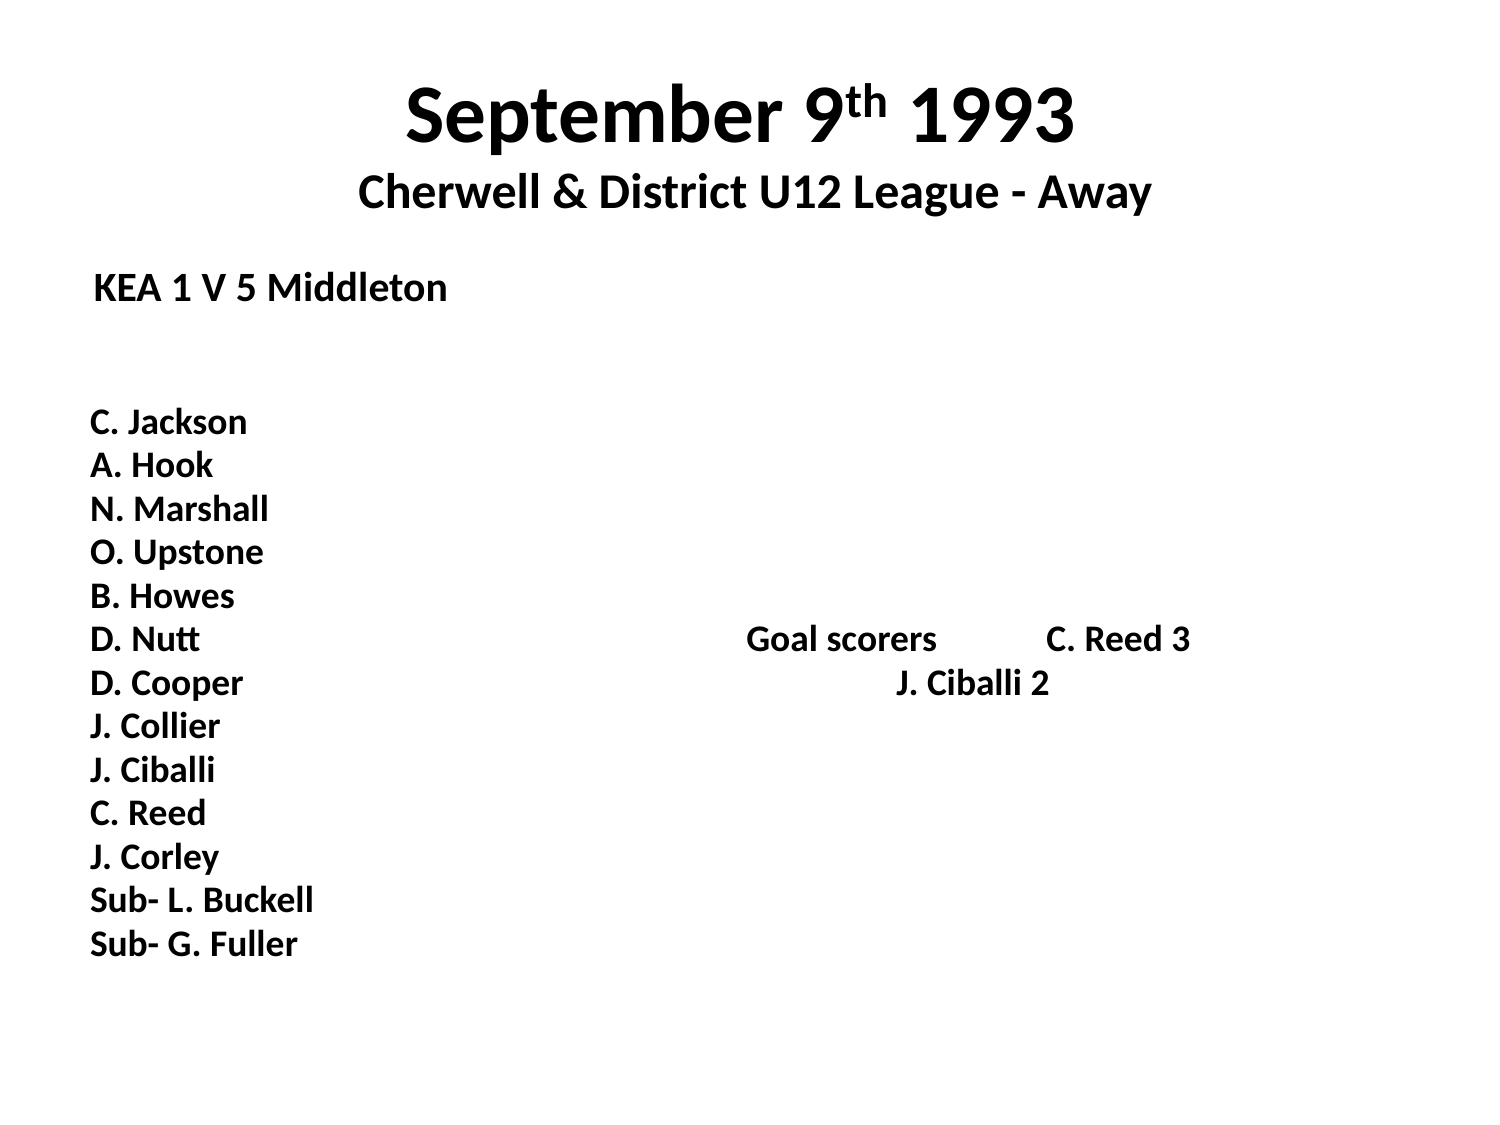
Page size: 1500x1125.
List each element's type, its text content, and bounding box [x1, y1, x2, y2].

title September 9th 1993 Cherwell & District U12 League - Away [75, 45, 1425, 233]
list KEA 1 V 5 Middleton C. Jackson A. Hook N. Marshall O. Upstone B. Howes D. Nutt Goal scorers C. Reed 3 D. Cooper J. Ciballi 2 J. Collier J. Ciballi C. Reed J. Corley Sub- L. Buckell Sub- G. Fuller [75, 262, 1425, 1005]
